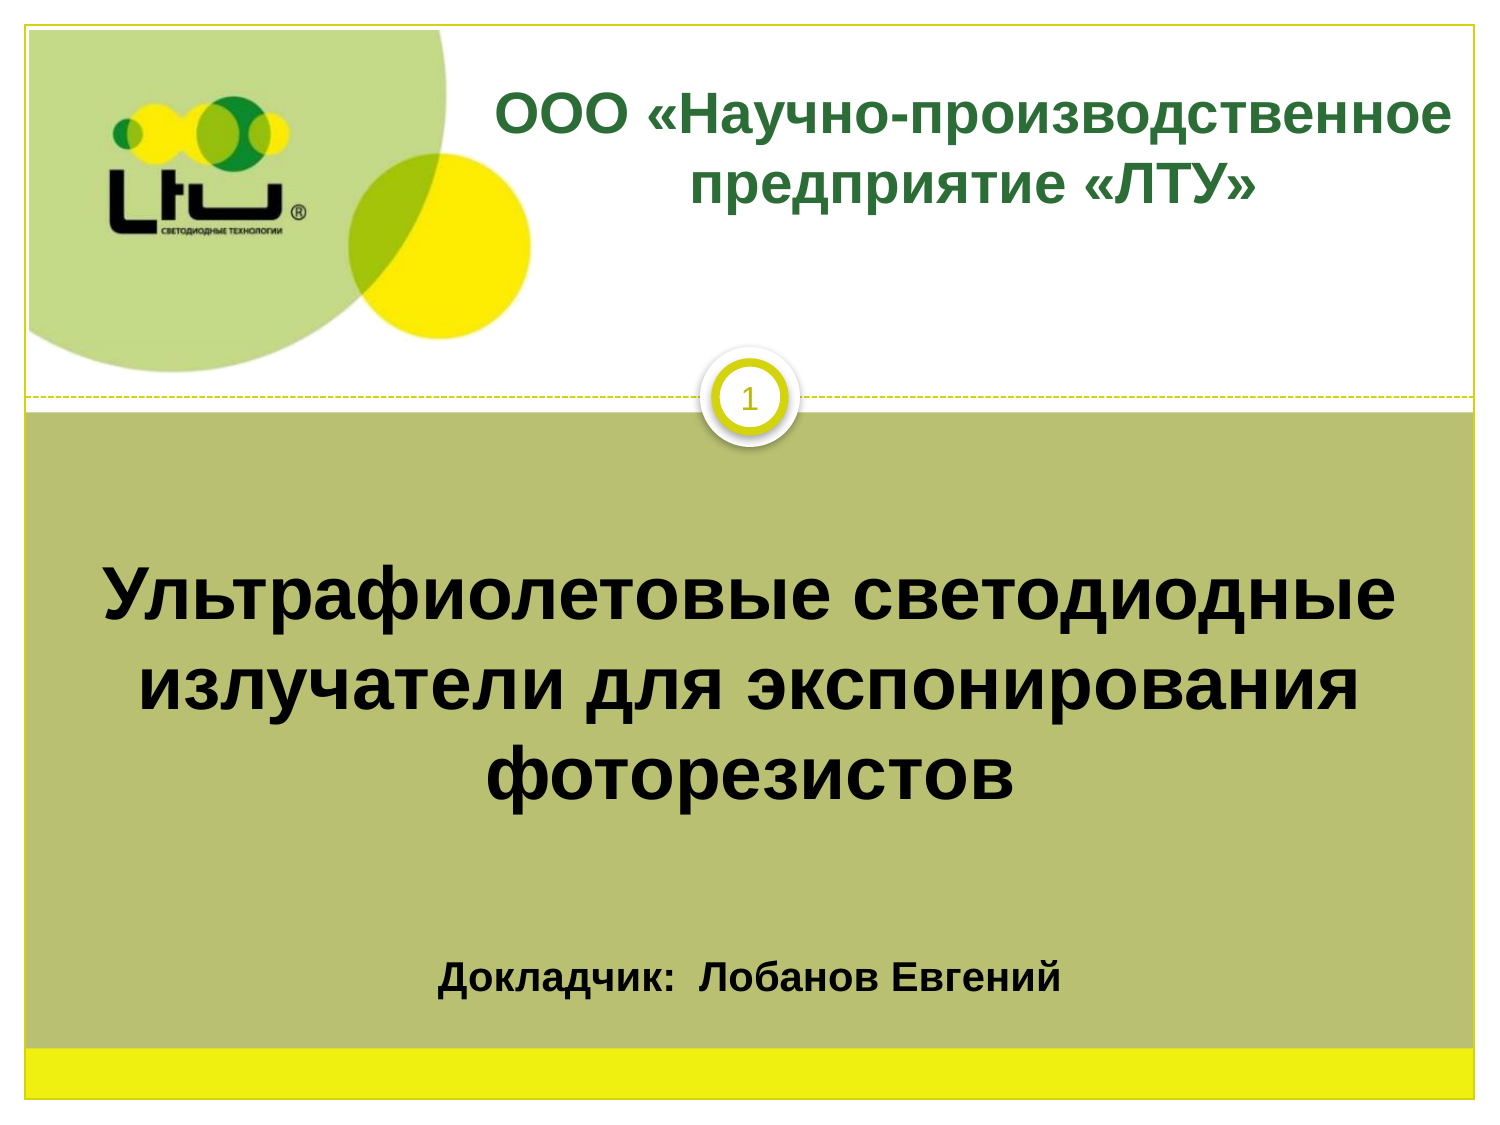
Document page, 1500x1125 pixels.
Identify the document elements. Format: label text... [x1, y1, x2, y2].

text_box Докладчик: Лобанов Евгений [35, 942, 1465, 1007]
title Ультрафиолетовые светодиодные излучатели для экспонирования фоторезистов [29, 479, 1471, 879]
slide_number 1 [712, 360, 788, 434]
picture [29, 30, 540, 376]
text_box ООО «Научно-производственное предприятие «ЛТУ» [545, 67, 1478, 223]
